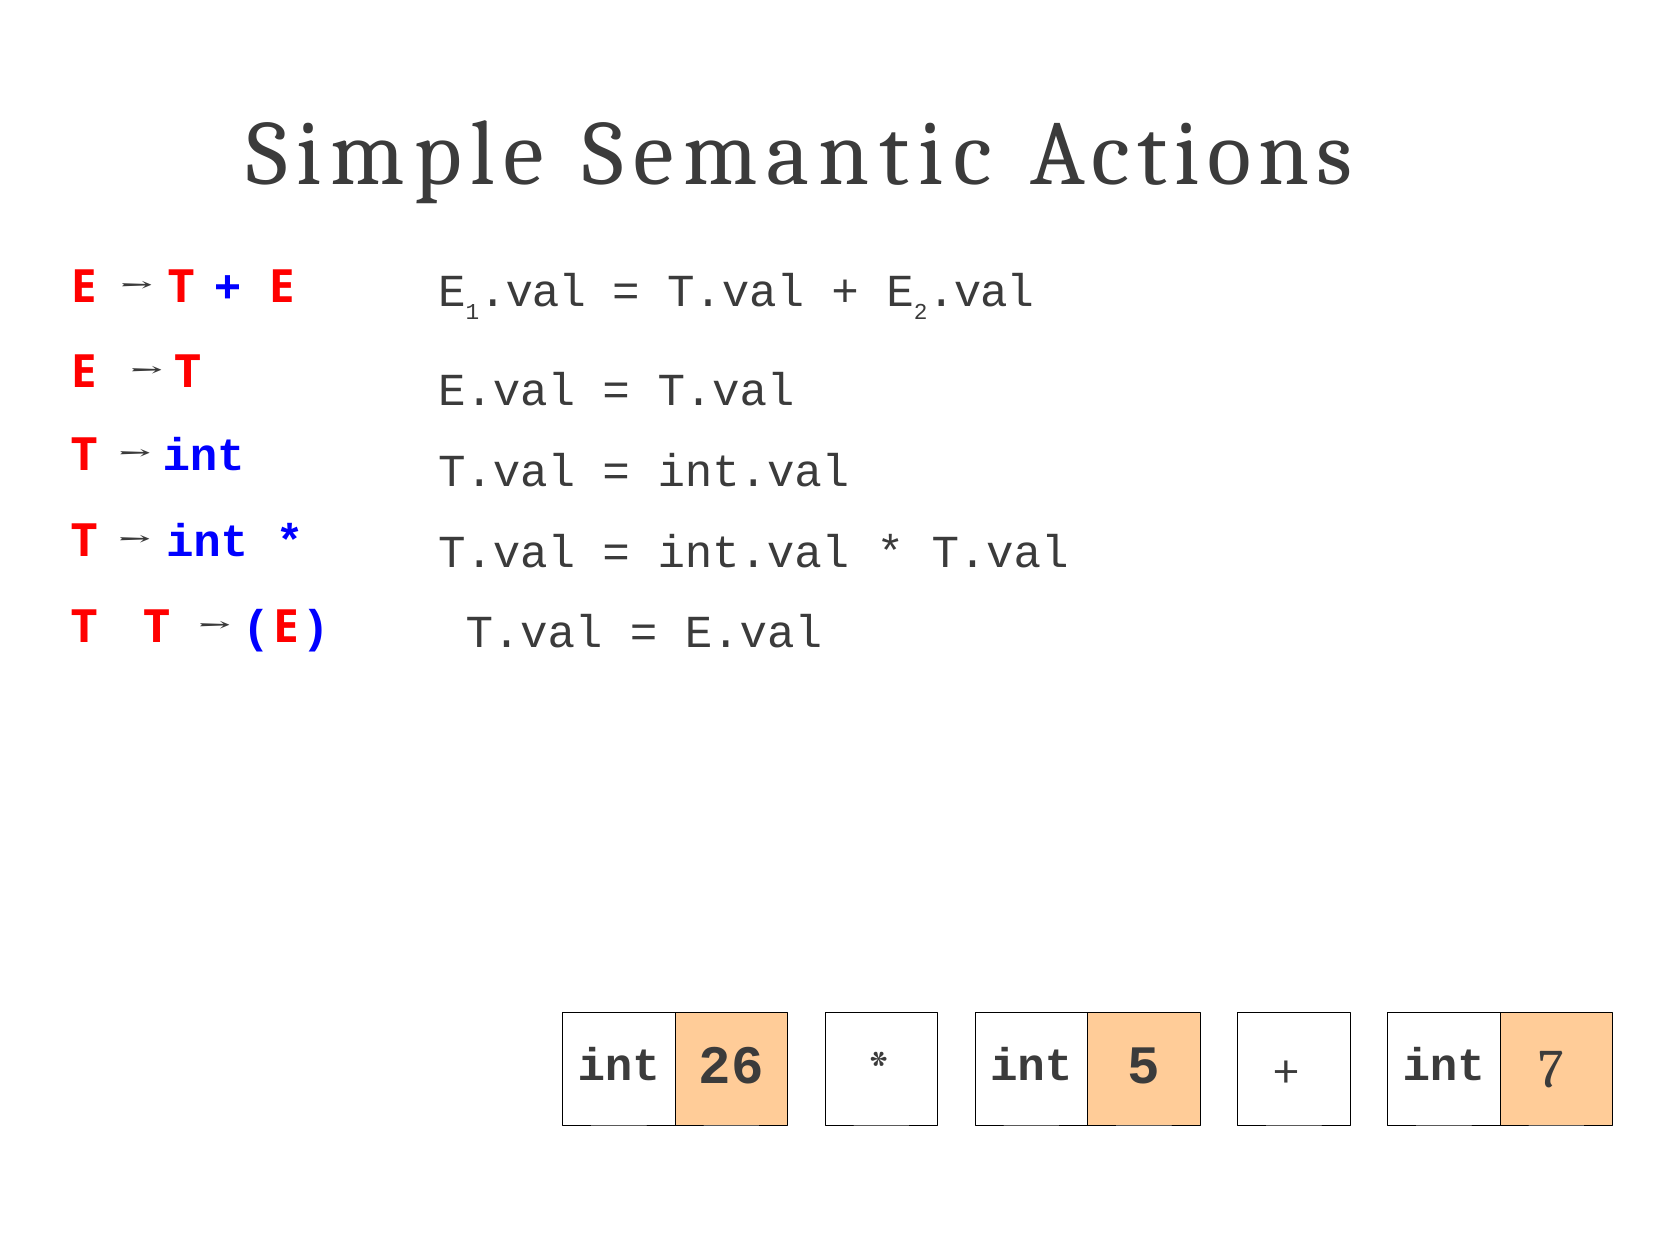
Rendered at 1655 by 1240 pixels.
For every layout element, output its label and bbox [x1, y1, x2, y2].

text_box [431, 258, 1077, 657]
text_box [1237, 1012, 1351, 1126]
text_box [1387, 1012, 1613, 1126]
text_box [975, 1012, 1201, 1126]
title [244, 91, 1408, 301]
text_box [68, 222, 348, 652]
text_box [562, 1012, 788, 1126]
text_box [825, 1012, 938, 1126]
